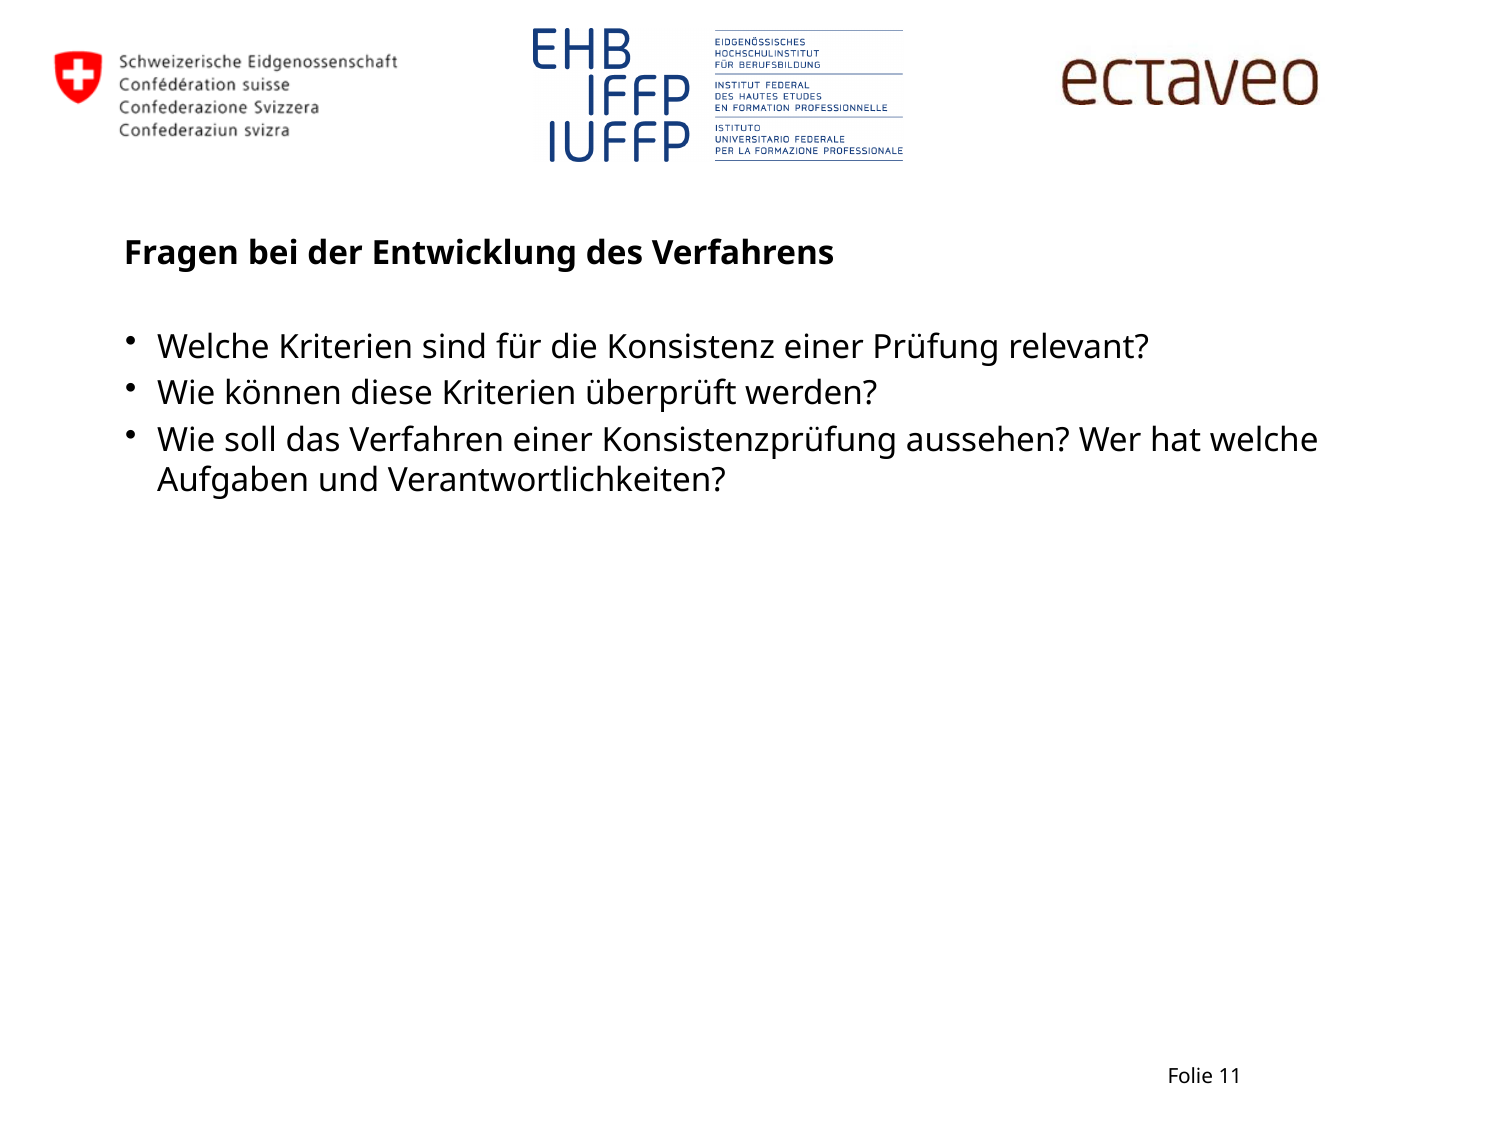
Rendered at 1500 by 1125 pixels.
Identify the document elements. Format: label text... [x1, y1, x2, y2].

title Fragen bei der Entwicklung des Verfahrens [123, 231, 1387, 320]
picture [533, 28, 904, 162]
list Welche Kriterien sind für die Konsistenz einer Prüfung relevant? Wie können diese Kriterien überprüft werden? Wie soll das Verfahren einer Konsistenzprüfung aussehen? Wer hat welche Aufgaben und Verantwortlichkeiten? [125, 324, 1388, 963]
picture [1045, 0, 1377, 105]
slide_number Folie 11 [1167, 1062, 1438, 1125]
picture [38, 28, 435, 167]
